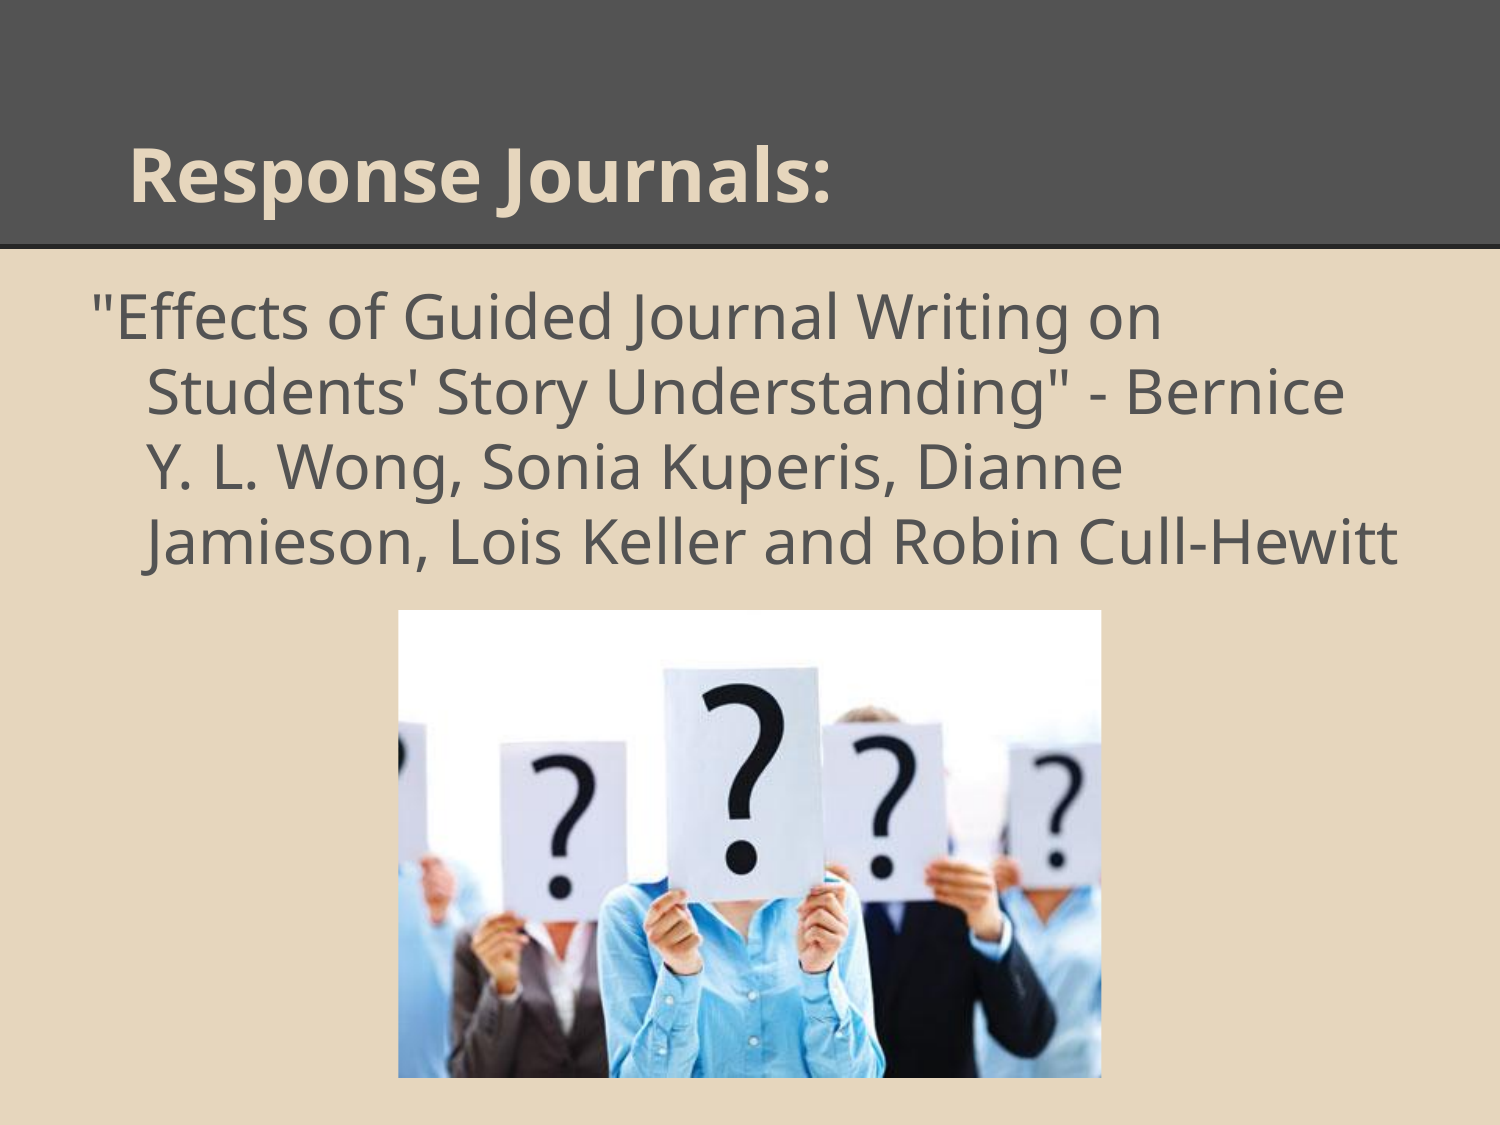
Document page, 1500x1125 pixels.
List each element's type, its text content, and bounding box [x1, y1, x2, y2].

list "Effects of Guided Journal Writing on Students' Story Understanding" - Bernice Y. L. Wong, Sonia Kuperis, Dianne Jamieson, Lois Keller and Robin Cull-Hewitt [75, 262, 1425, 931]
title Response Journals: [75, 14, 1425, 233]
text_box [398, 610, 1102, 1078]
